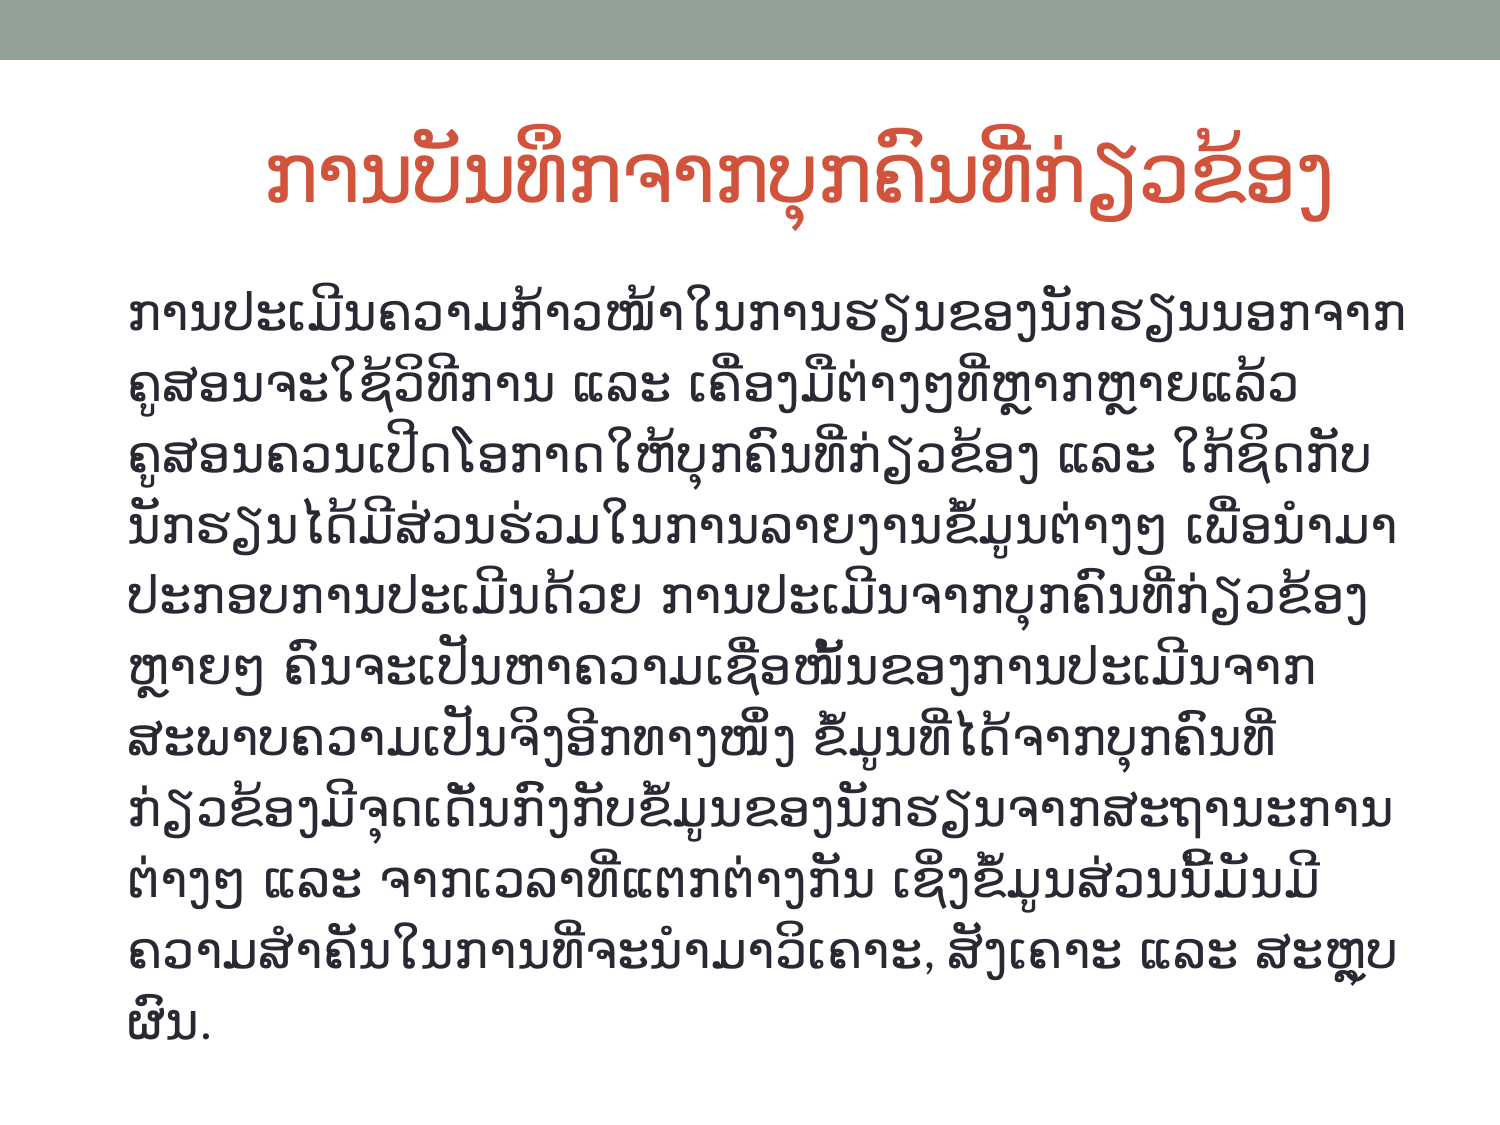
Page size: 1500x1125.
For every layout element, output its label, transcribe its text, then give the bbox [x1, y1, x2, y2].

list ການປະເມີນຄວາມກ້າວໜ້າໃນການຮຽນຂອງນັກຮຽນນອກຈາກຄູສອນຈະໃຊ້ວິທີການ ແລະ ເຄື່ອງມືຕ່າງໆທີ່ຫຼາກຫຼາຍແລ້ວ ຄູສອນຄວນເປີດໂອກາດໃຫ້ບຸກຄົນທີ່ກ່ຽວຂ້ອງ ແລະ ໃກ້ຊິດກັບນັກຮຽນໄດ້ມີສ່ວນຮ່ວມໃນການລາຍງານຂໍ້ມູນຕ່າງໆ ເພື່ອນຳມາປະກອບການປະເມີນດ້ວຍ ການປະເມີນຈາກບຸກຄົນທີ່ກ່ຽວຂ້ອງຫຼາຍໆ ຄົນຈະເປັນຫາຄວາມເຊື່ອໜັ້ນຂອງການປະເມີນຈາກສະພາບຄວາມເປັນຈິງອີກທາງໜຶ່ງ ຂໍ້ມູນທີ່ໄດ້ຈາກບຸກຄົນທີ່ກ່ຽວຂ້ອງມີຈຸດເດັ່ນກົງກັບຂໍ້ມູນຂອງນັກຮຽນຈາກສະຖານະການຕ່າງໆ ແລະ ຈາກເວລາທີ່ແຕກຕ່າງກັນ ເຊິ່ງຂໍ້ມູນສ່ວນນີ້ມັນມີຄວາມສຳຄັນໃນການທີ່ຈະນຳມາວິເຄາະ, ສັງເຄາະ ແລະ ສະຫຼຸບຜົນ. [75, 262, 1425, 1063]
title ການບັນທຶກຈາກບຸກຄົນທີ່ກ່ຽວຂ້ອງ [75, 87, 1425, 250]
